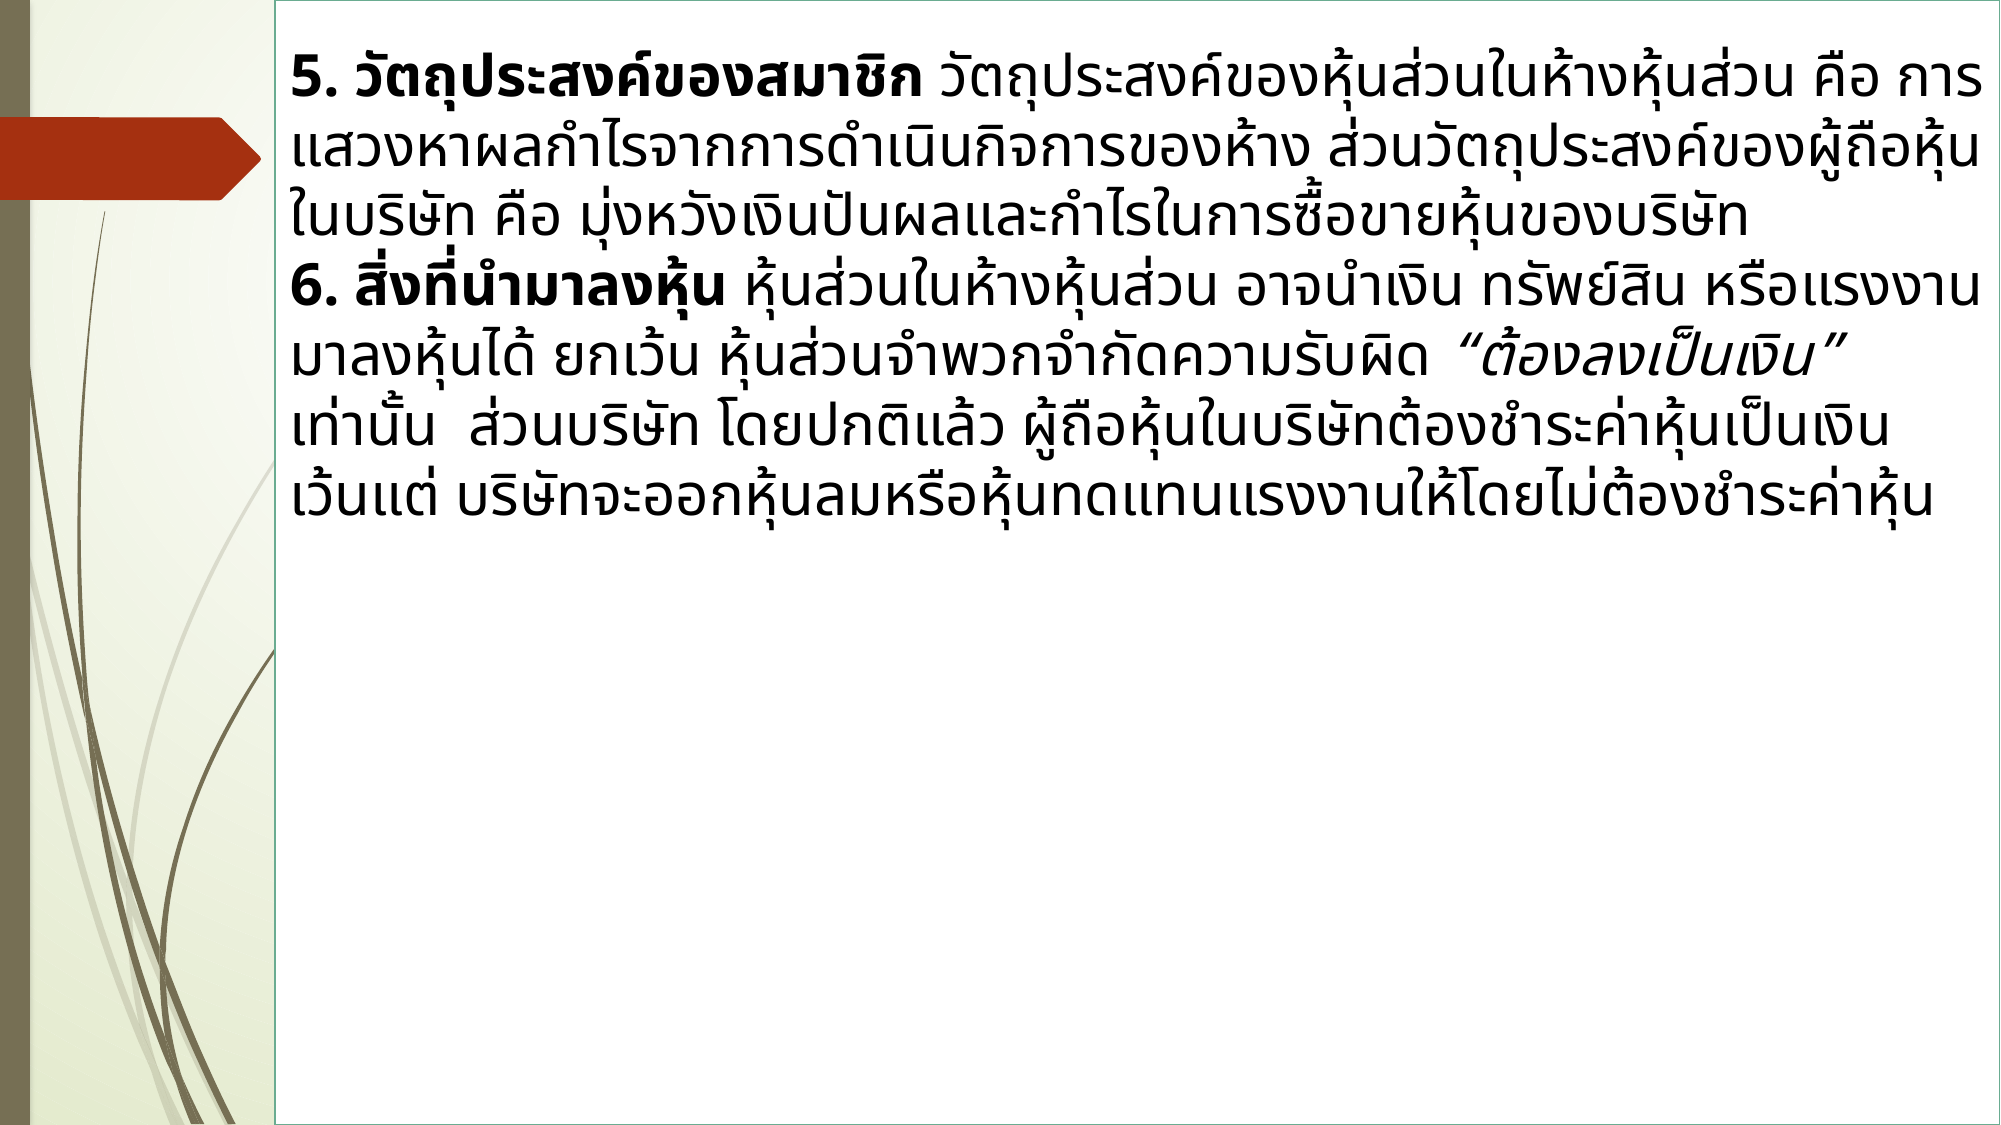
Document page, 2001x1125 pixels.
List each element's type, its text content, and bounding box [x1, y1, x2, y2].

text_box 5. วัตถุประสงค์ของสมาชิก วัตถุประสงค์ของหุ้นส่วนในห้างหุ้นส่วน คือ การแสวงหาผลกำไรจากการดำเนินกิจการของห้าง ส่วนวัตถุประสงค์ของผู้ถือหุ้นในบริษัท คือ มุ่งหวังเงินปันผลและกำไรในการซื้อขายหุ้นของบริษัท 6. สิ่งที่นำมาลงหุ้น หุ้นส่วนในห้างหุ้นส่วน อาจนำเงิน ทรัพย์สิน หรือแรงงานมาลงหุ้นได้ ยกเว้น หุ้นส่วนจำพวกจำกัดความรับผิด “ต้องลงเป็นเงิน” เท่านั้น ส่วนบริษัท โดยปกติแล้ว ผู้ถือหุ้นในบริษัทต้องชำระค่าหุ้นเป็นเงิน เว้นแต่ บริษัทจะออกหุ้นลมหรือหุ้นทดแทนแรงงานให้โดยไม่ต้องชำระค่าหุ้น [274, 0, 2000, 1125]
